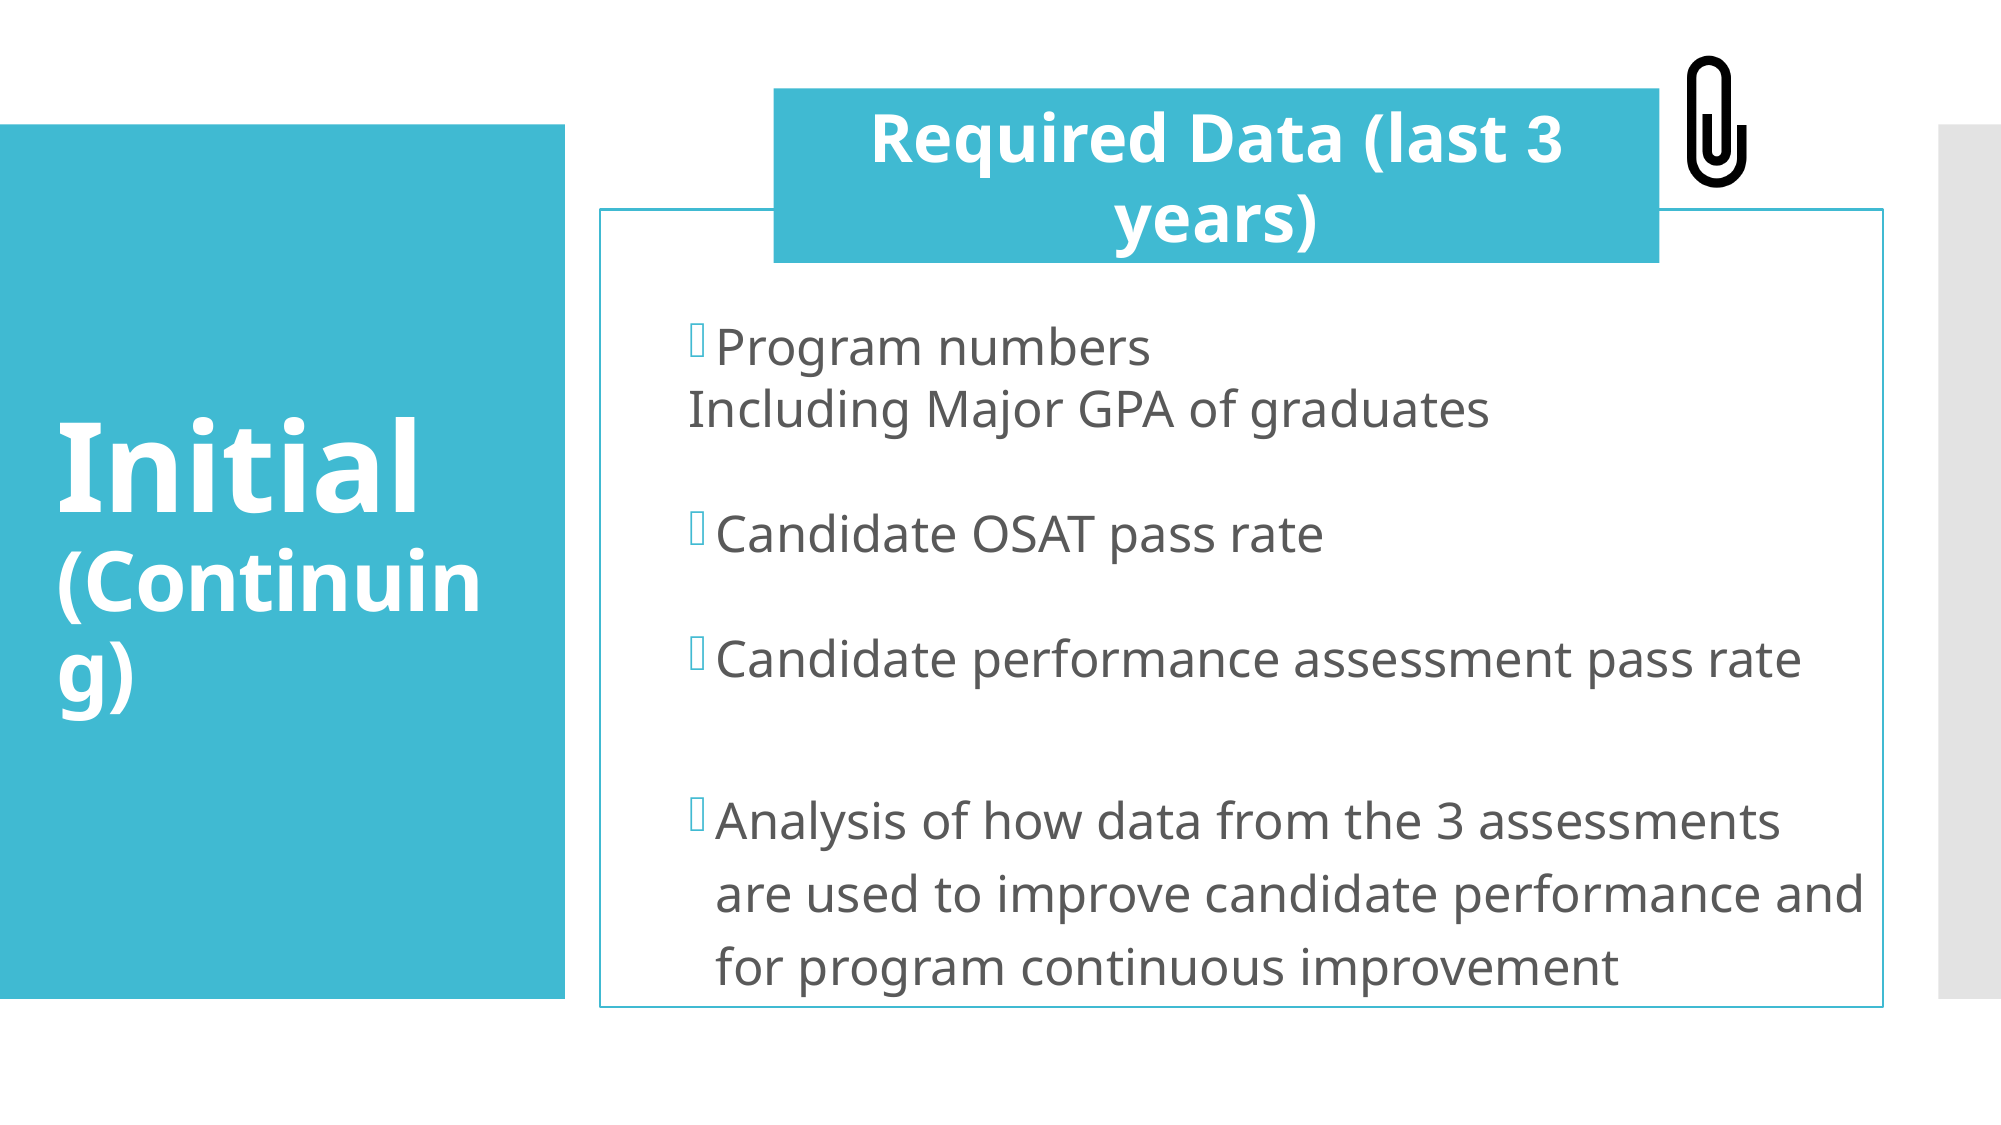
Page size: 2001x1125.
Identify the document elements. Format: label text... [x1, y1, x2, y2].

text_box Required Data (last 3 years) [773, 88, 1660, 263]
picture [1641, 46, 1793, 198]
list Program numbers Including Major GPA of graduates Candidate OSAT pass rate Candidate performance assessment pass rate Analysis of how data from the 3 assessments are used to improve candidate performance and for program continuous improvement [600, 209, 1884, 1008]
title Initial (Continuing) [41, 184, 525, 940]
